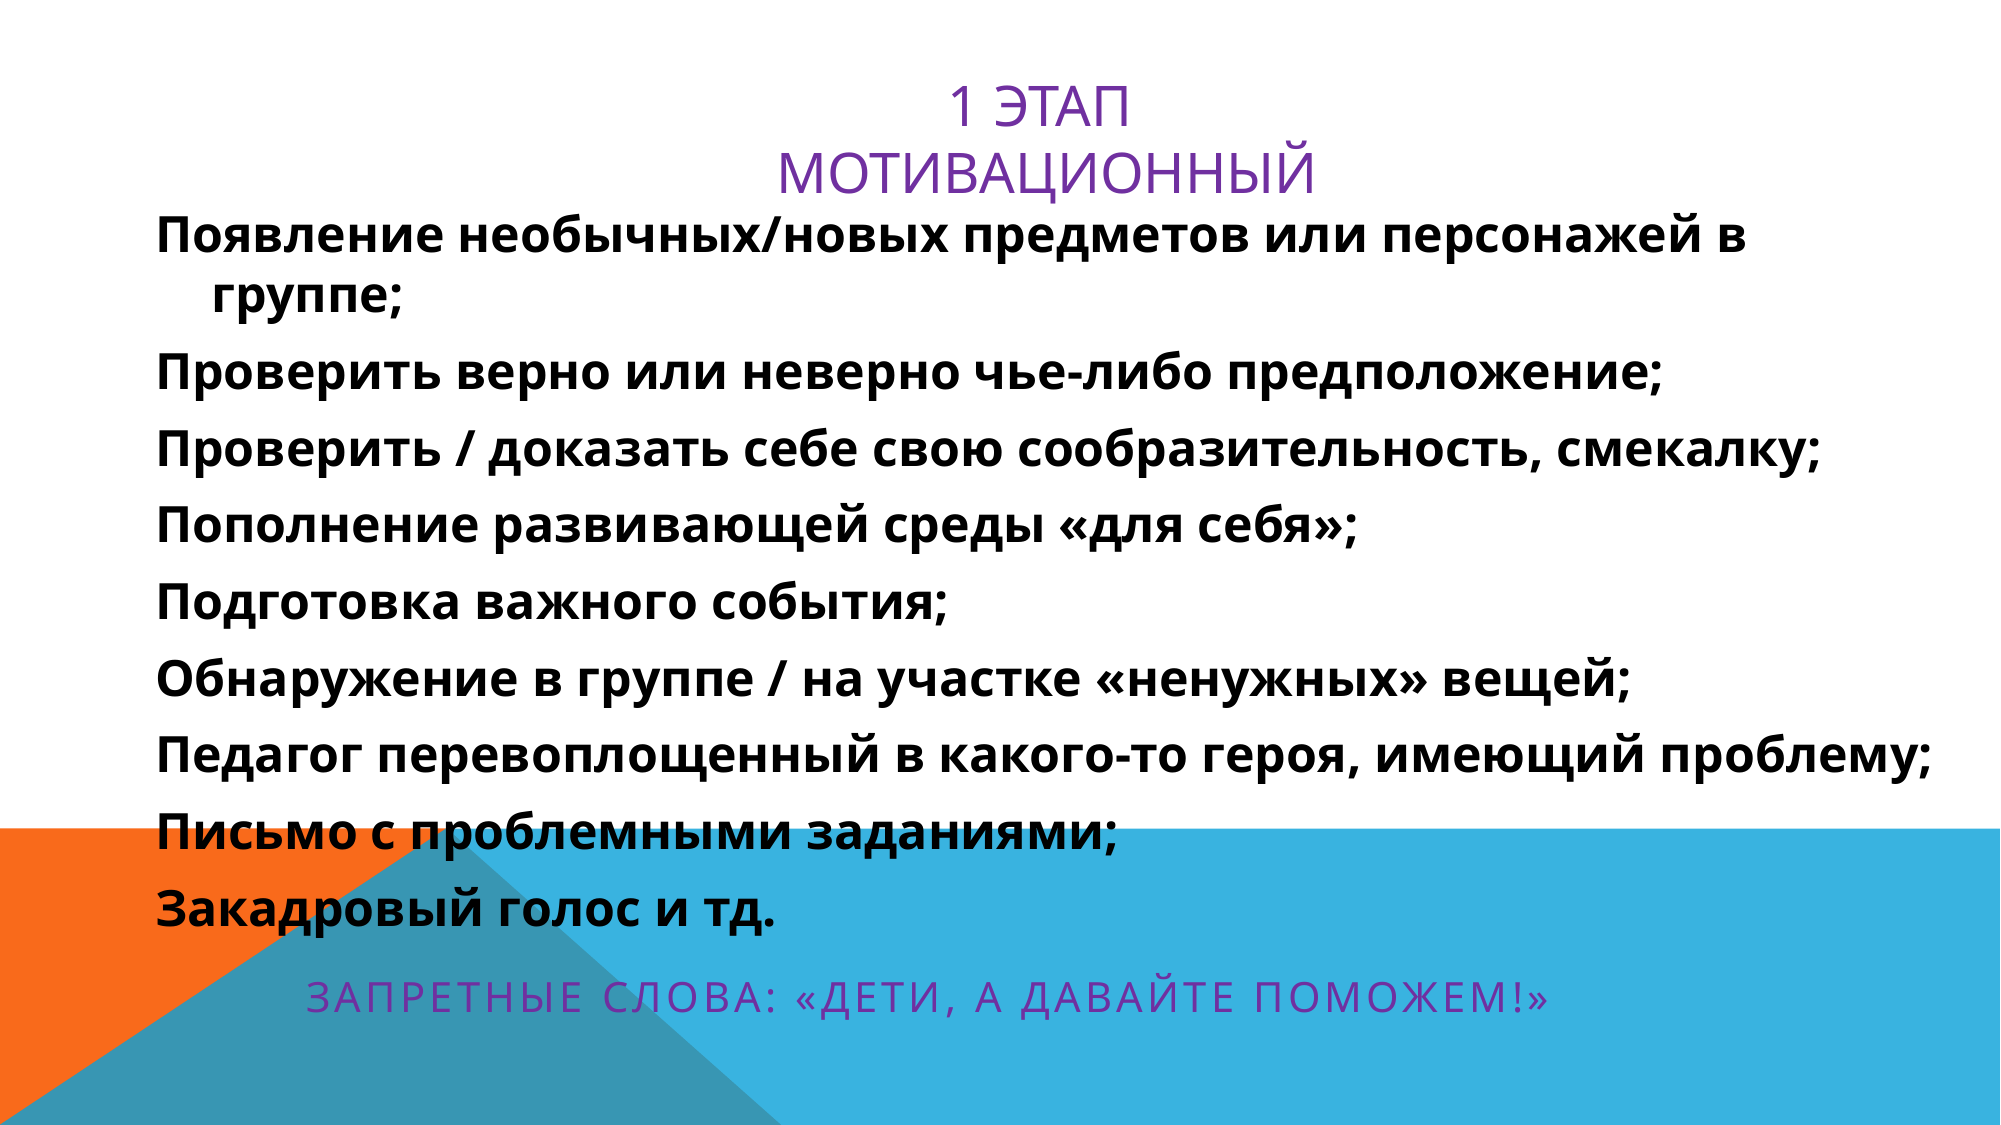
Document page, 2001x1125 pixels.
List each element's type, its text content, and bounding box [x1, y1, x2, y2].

title 1 этап мотивационный [205, 62, 1875, 195]
list Появление необычных/новых предметов или персонажей в группе; Проверить верно или неверно чье-либо предположение; Проверить / доказать себе свою сообразительность, смекалку; Пополнение развивающей среды «для себя»; Подготовка важного события; Обнаружение в группе / на участке «ненужных» вещей; Педагог перевоплощенный в какого-то героя, имеющий проблему; Письмо с проблемными заданиями; Закадровый голос и тд. [140, 195, 1963, 954]
text_box Запретные слова: «дети, а давайте поможем!» [217, 938, 1687, 1028]
